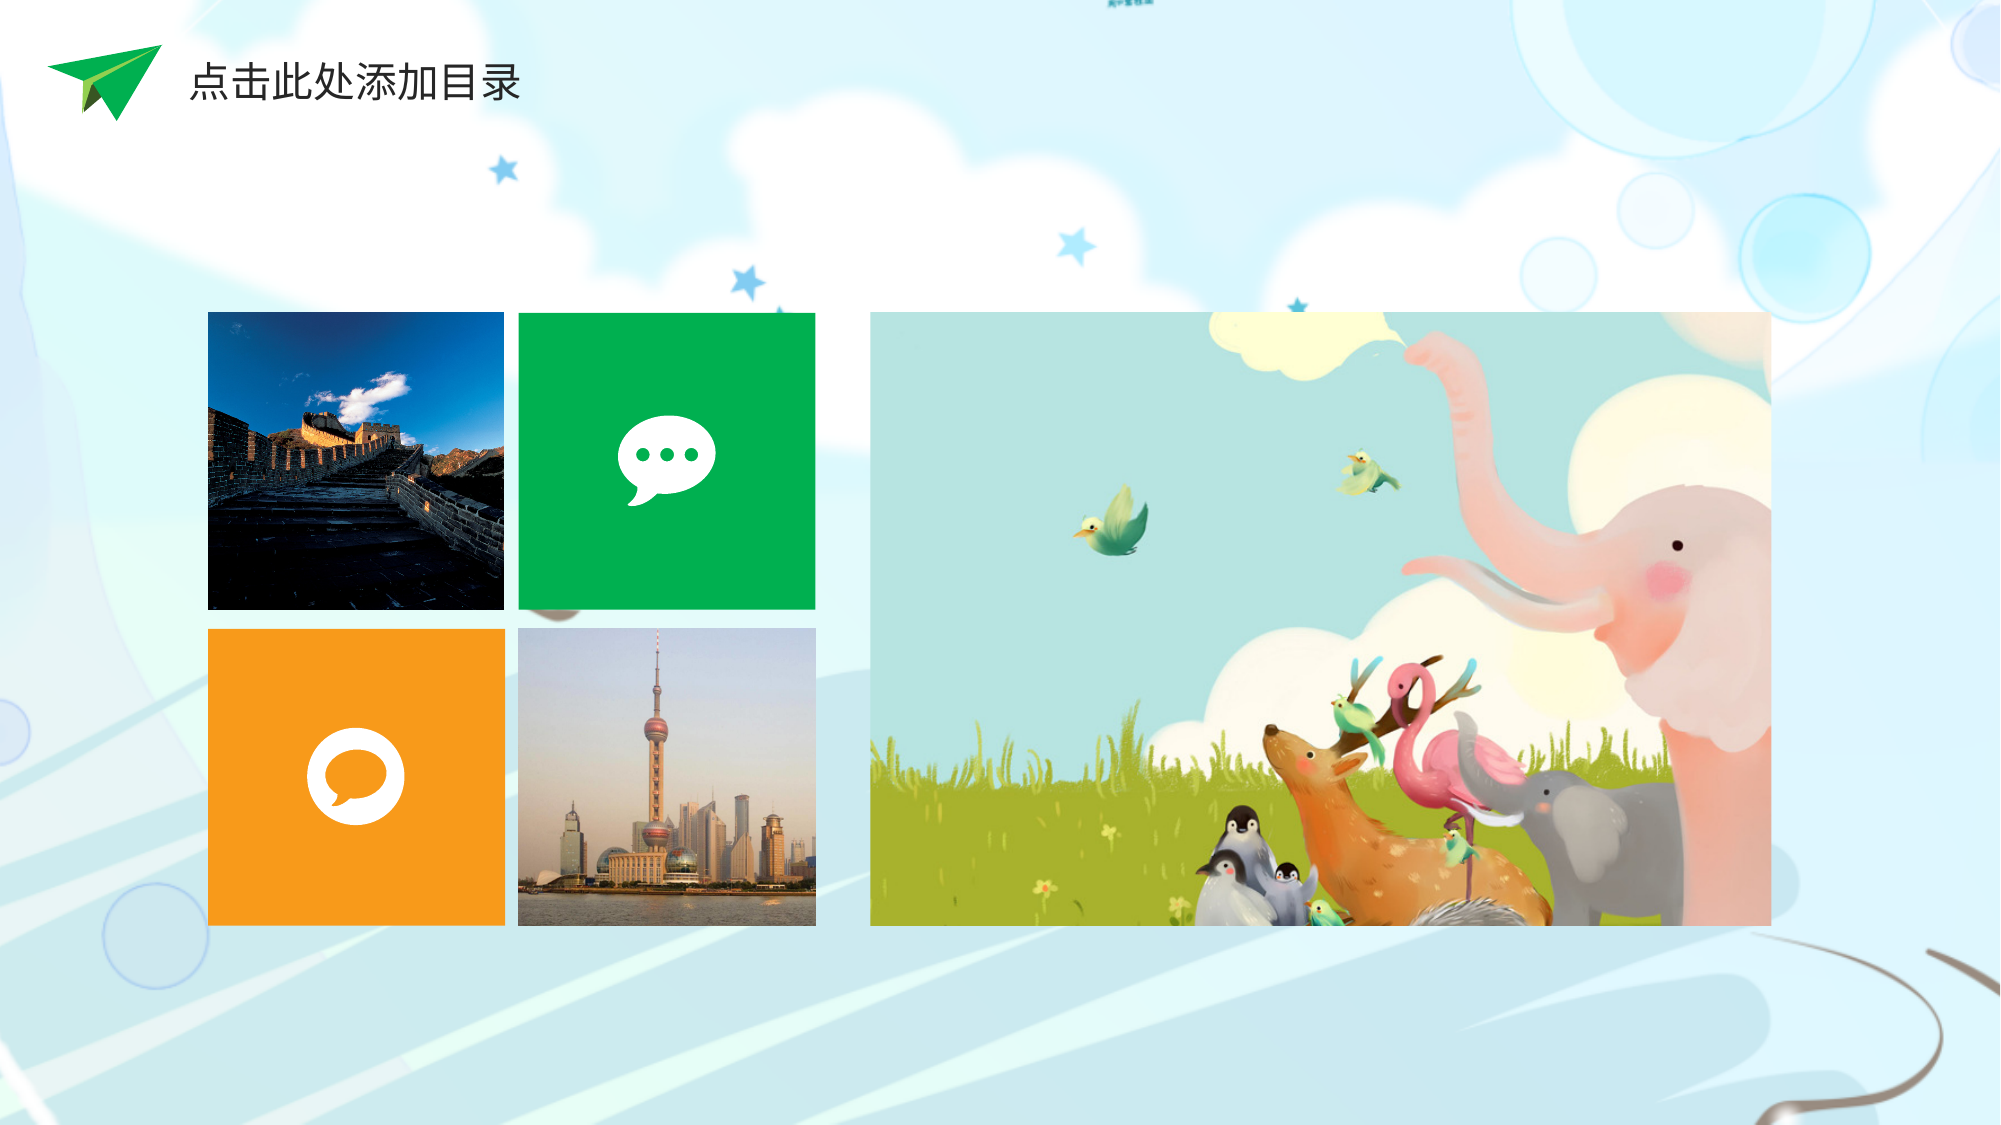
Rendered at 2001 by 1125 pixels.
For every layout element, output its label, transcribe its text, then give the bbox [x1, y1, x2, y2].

picture [0, 0, 2001, 1125]
text_box 点击此处添加目录 [173, 48, 576, 113]
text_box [208, 312, 816, 926]
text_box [47, 44, 163, 121]
